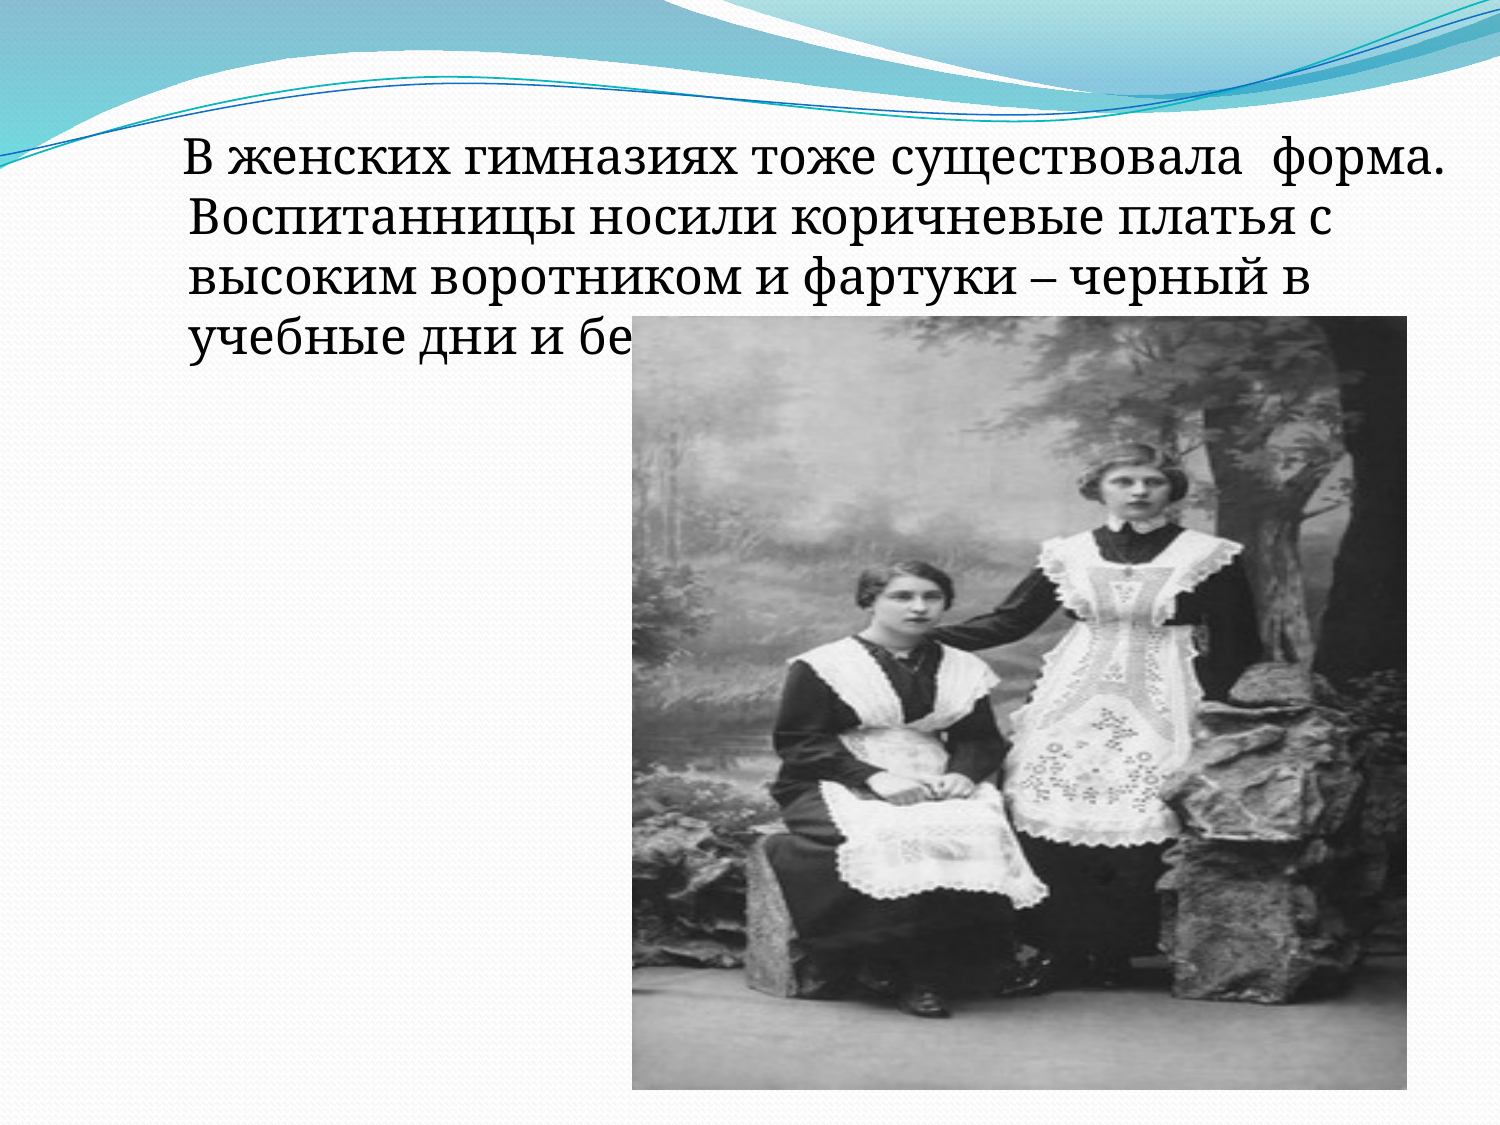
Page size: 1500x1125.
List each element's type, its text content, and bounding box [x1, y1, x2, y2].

picture [632, 316, 1407, 1091]
list В женских гимназиях тоже существовала форма. Воспитанницы носили коричневые платья с высоким воротником и фартуки – черный в учебные дни и белый по праздникам. [128, 117, 1500, 1125]
